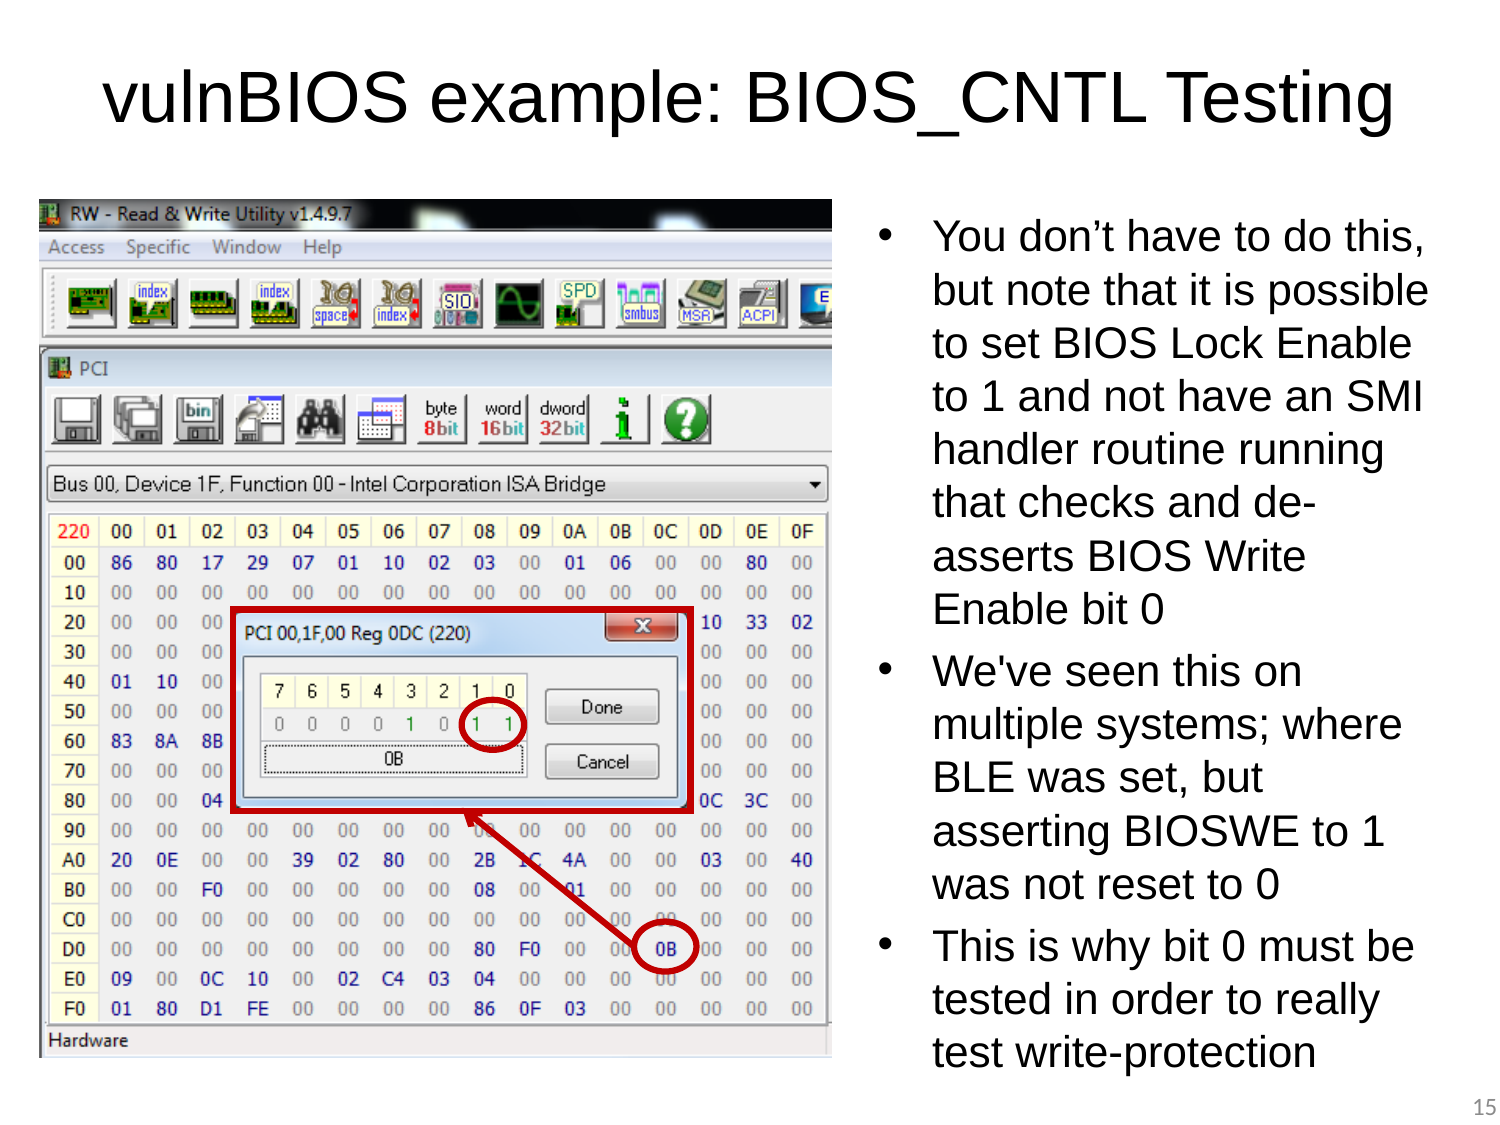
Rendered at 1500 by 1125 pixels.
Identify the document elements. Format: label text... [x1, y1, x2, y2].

title vulnBIOS example: BIOS_CNTL Testing [75, 0, 1425, 188]
picture [38, 199, 832, 1059]
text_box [461, 807, 635, 947]
slide_number 15 [1162, 1074, 1500, 1125]
list You don’t have to do this, but note that it is possible to set BIOS Lock Enable to 1 and not have an SMI handler routine running that checks and de-asserts BIOS Write Enable bit 0 We've seen this on multiple systems; where BLE was set, but asserting BIOSWE to 1 was not reset to 0 This is why bit 0 must be tested in order to really test write-protection [862, 200, 1463, 1088]
